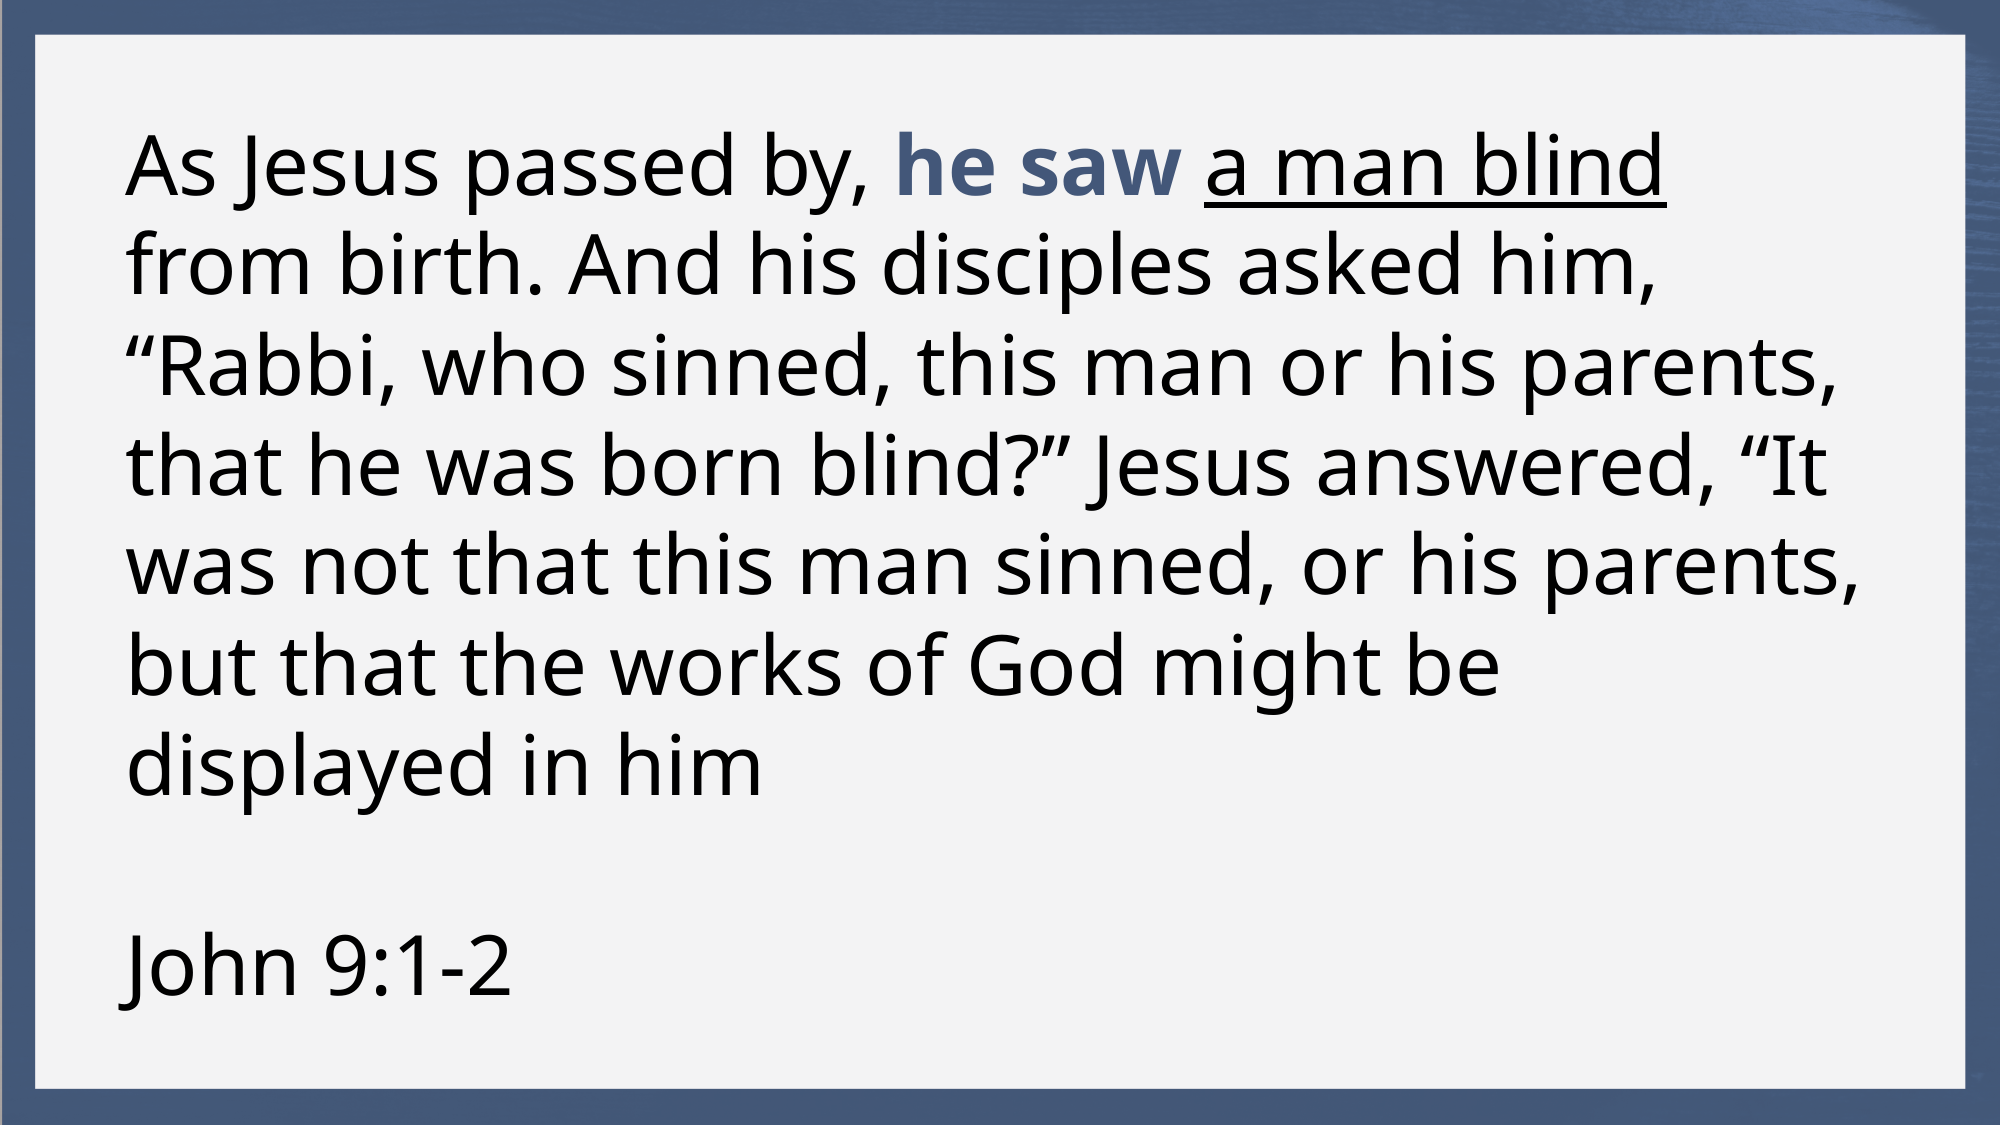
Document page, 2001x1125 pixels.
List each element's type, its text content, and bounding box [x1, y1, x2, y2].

text_box As Jesus passed by, he saw a man blind from birth. And his disciples asked him, “Rabbi, who sinned, this man or his parents, that he was born blind?” Jesus answered, “It was not that this man sinned, or his parents, but that the works of God might be displayed in him John 9:1-2 [110, 104, 1890, 1019]
picture [0, 0, 2000, 1125]
